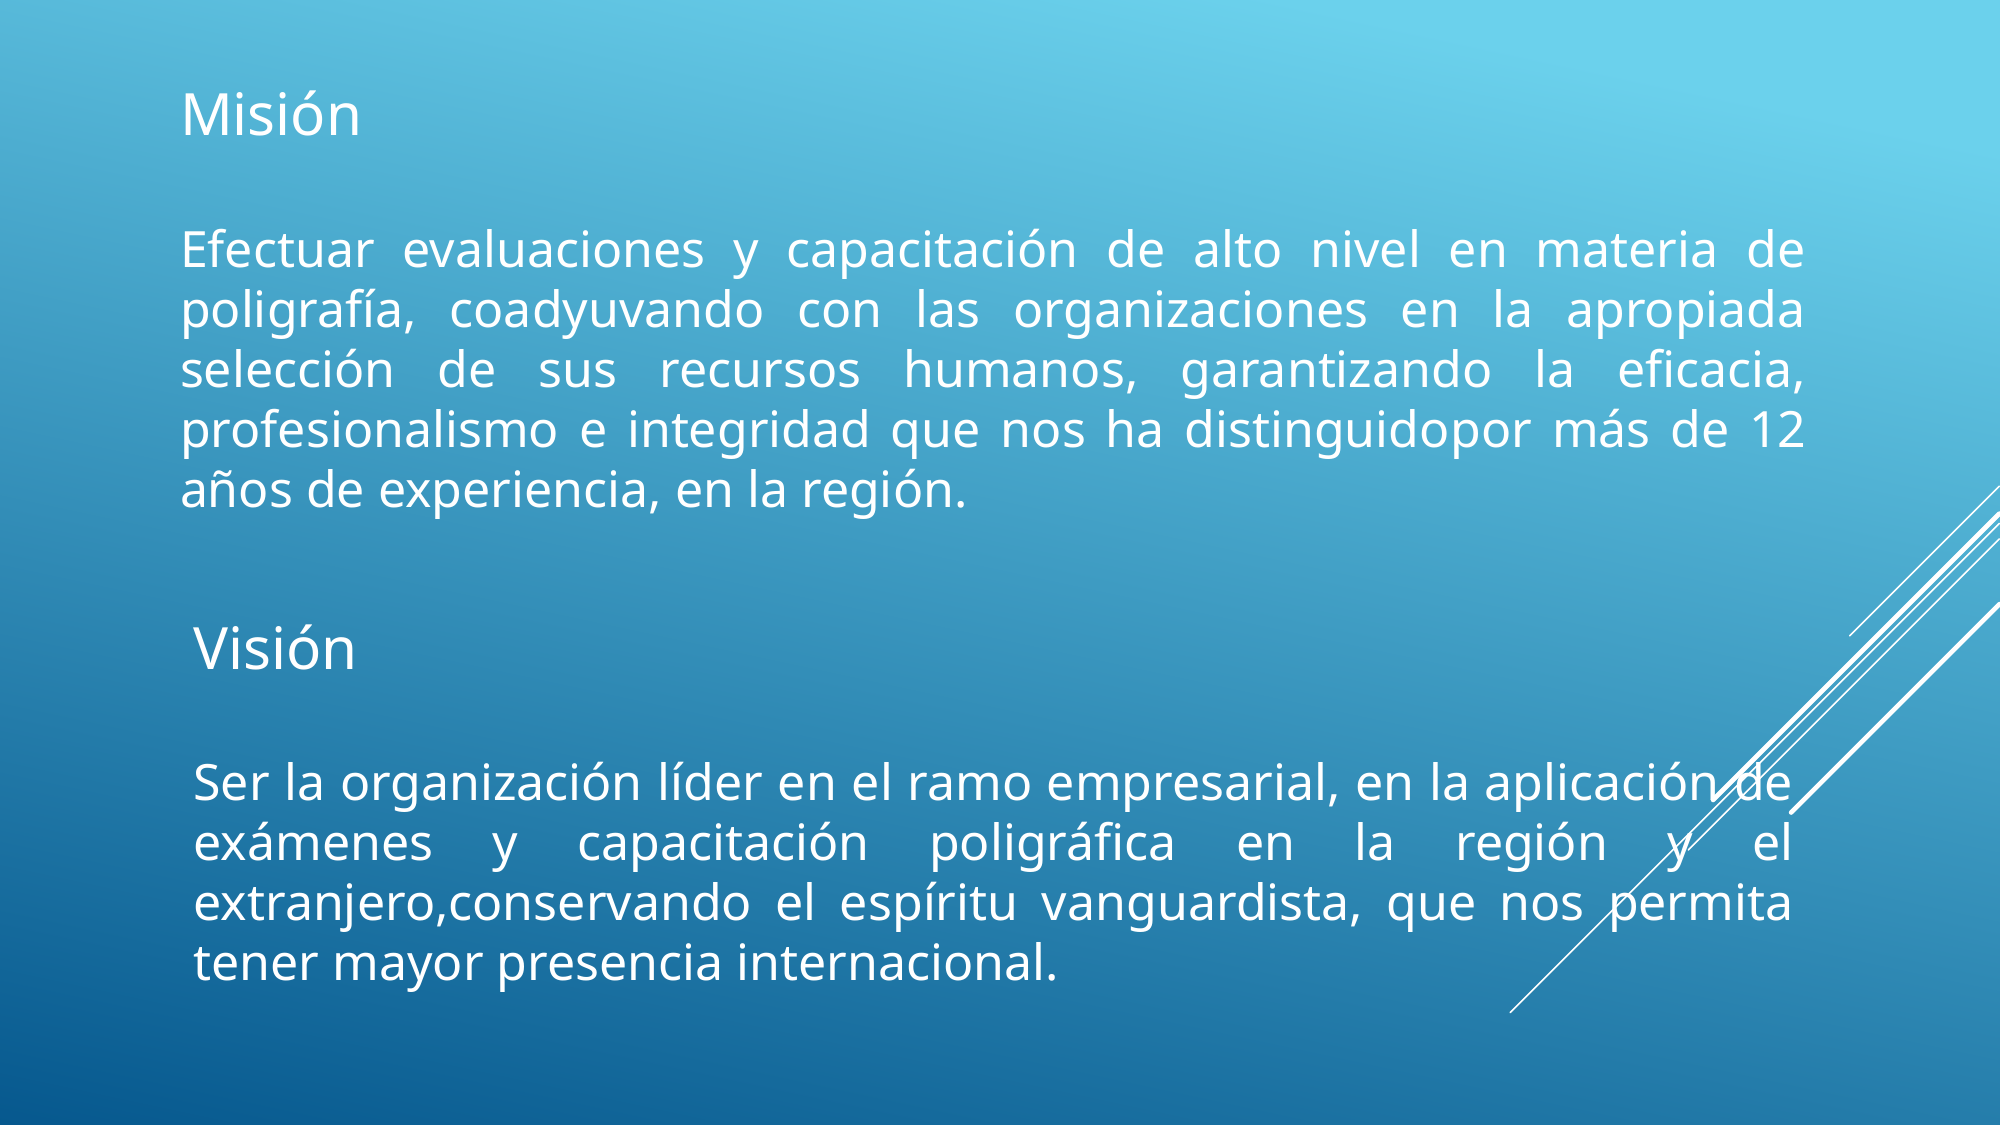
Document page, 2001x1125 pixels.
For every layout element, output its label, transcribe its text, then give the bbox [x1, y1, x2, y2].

text_box Misión Efectuar evaluaciones y capacitación de alto nivel en materia de poligrafía, coadyuvando con las organizaciones en la apropiada selección de sus recursos humanos, garantizando la eficacia, profesionalismo e integridad que nos ha distinguidopor más de 12 años de experiencia, en la región. [165, 69, 1822, 525]
text_box Visión Ser la organización líder en el ramo empresarial, en la aplicación de exámenes y capacitación poligráfica en la región y el extranjero,conservando el espíritu vanguardista, que nos permita tener mayor presencia internacional. [178, 418, 1809, 999]
